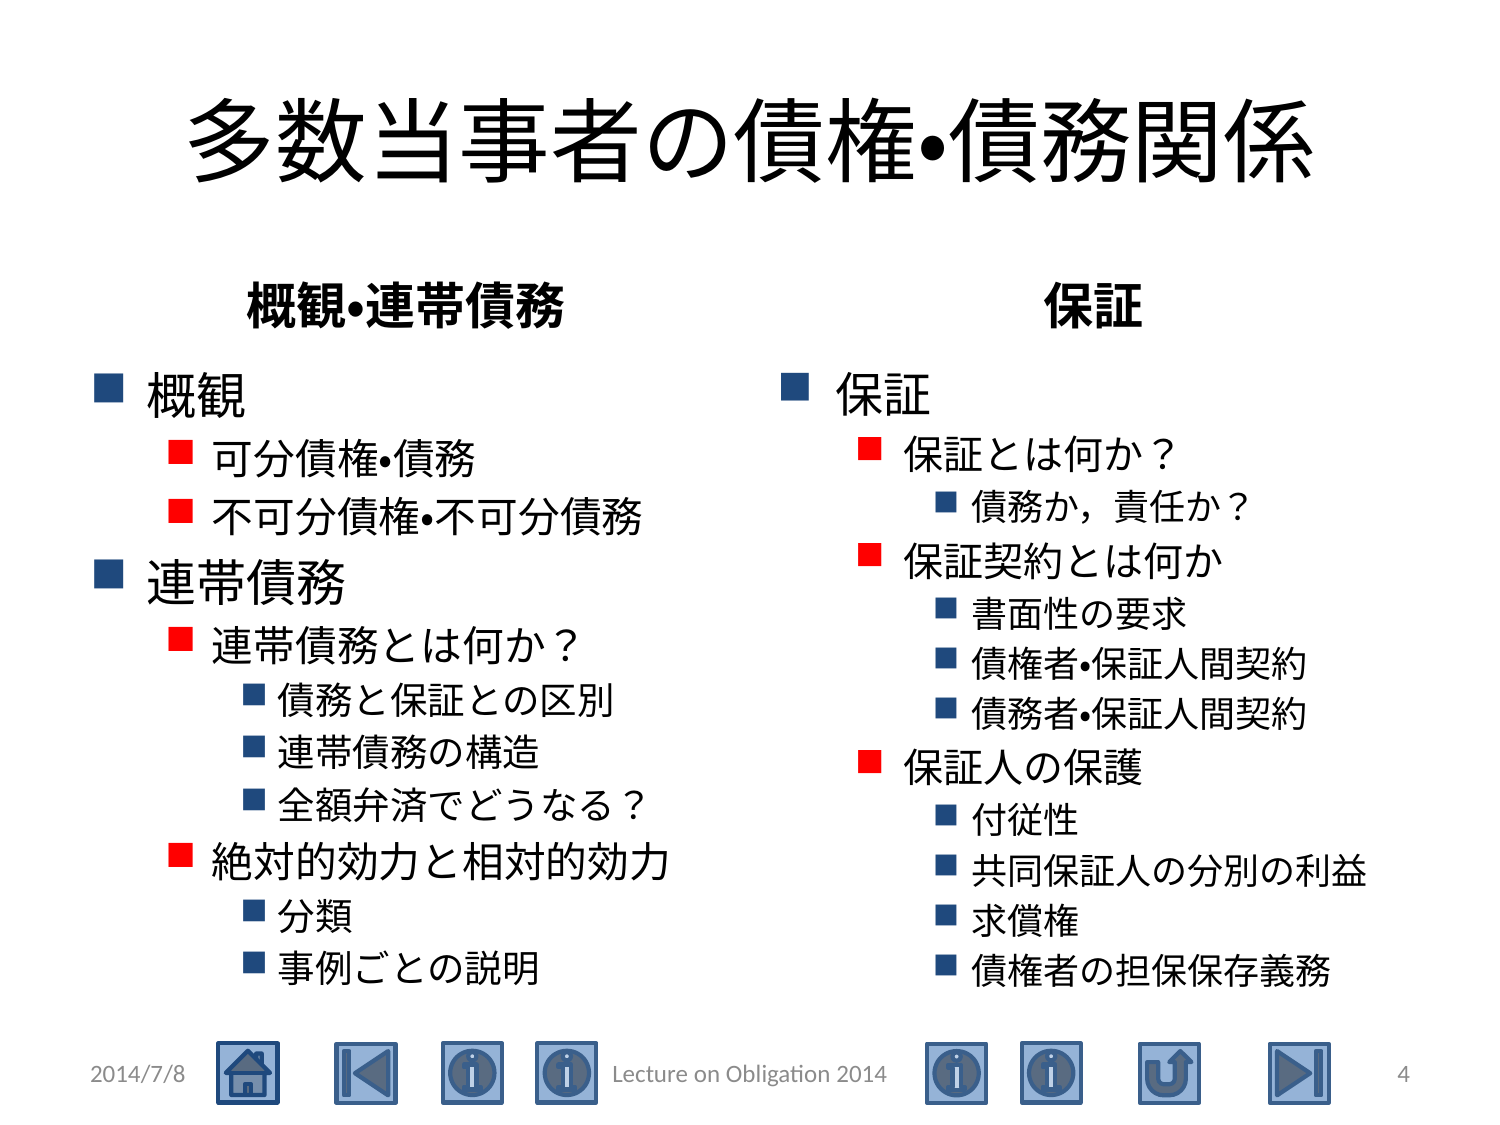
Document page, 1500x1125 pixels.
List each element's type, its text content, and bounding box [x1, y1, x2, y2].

list 保証 保証とは何か？ 債務か，責任か？ 保証契約とは何か 書面性の要求 債権者・保証人間契約 債務者・保証人間契約 保証人の保護 付従性 共同保証人の分別の利益 求償権 債権者の担保保存義務 [761, 356, 1425, 1005]
title 多数当事者の債権・債務関係 [75, 45, 1425, 233]
footer Lecture on Obligation 2014 [512, 1042, 988, 1103]
list 概観・連帯債務 [75, 251, 738, 356]
list 概観 可分債権・債務 不可分債権・不可分債務 連帯債務 連帯債務とは何か？ 債務と保証との区別 連帯債務の構造 全額弁済でどうなる？ 絶対的効力と相対的効力 分類 事例ごとの説明 [75, 356, 738, 1005]
slide_number 4 [1074, 1042, 1425, 1103]
list 保証 [761, 251, 1425, 356]
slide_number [75, 1042, 425, 1103]
